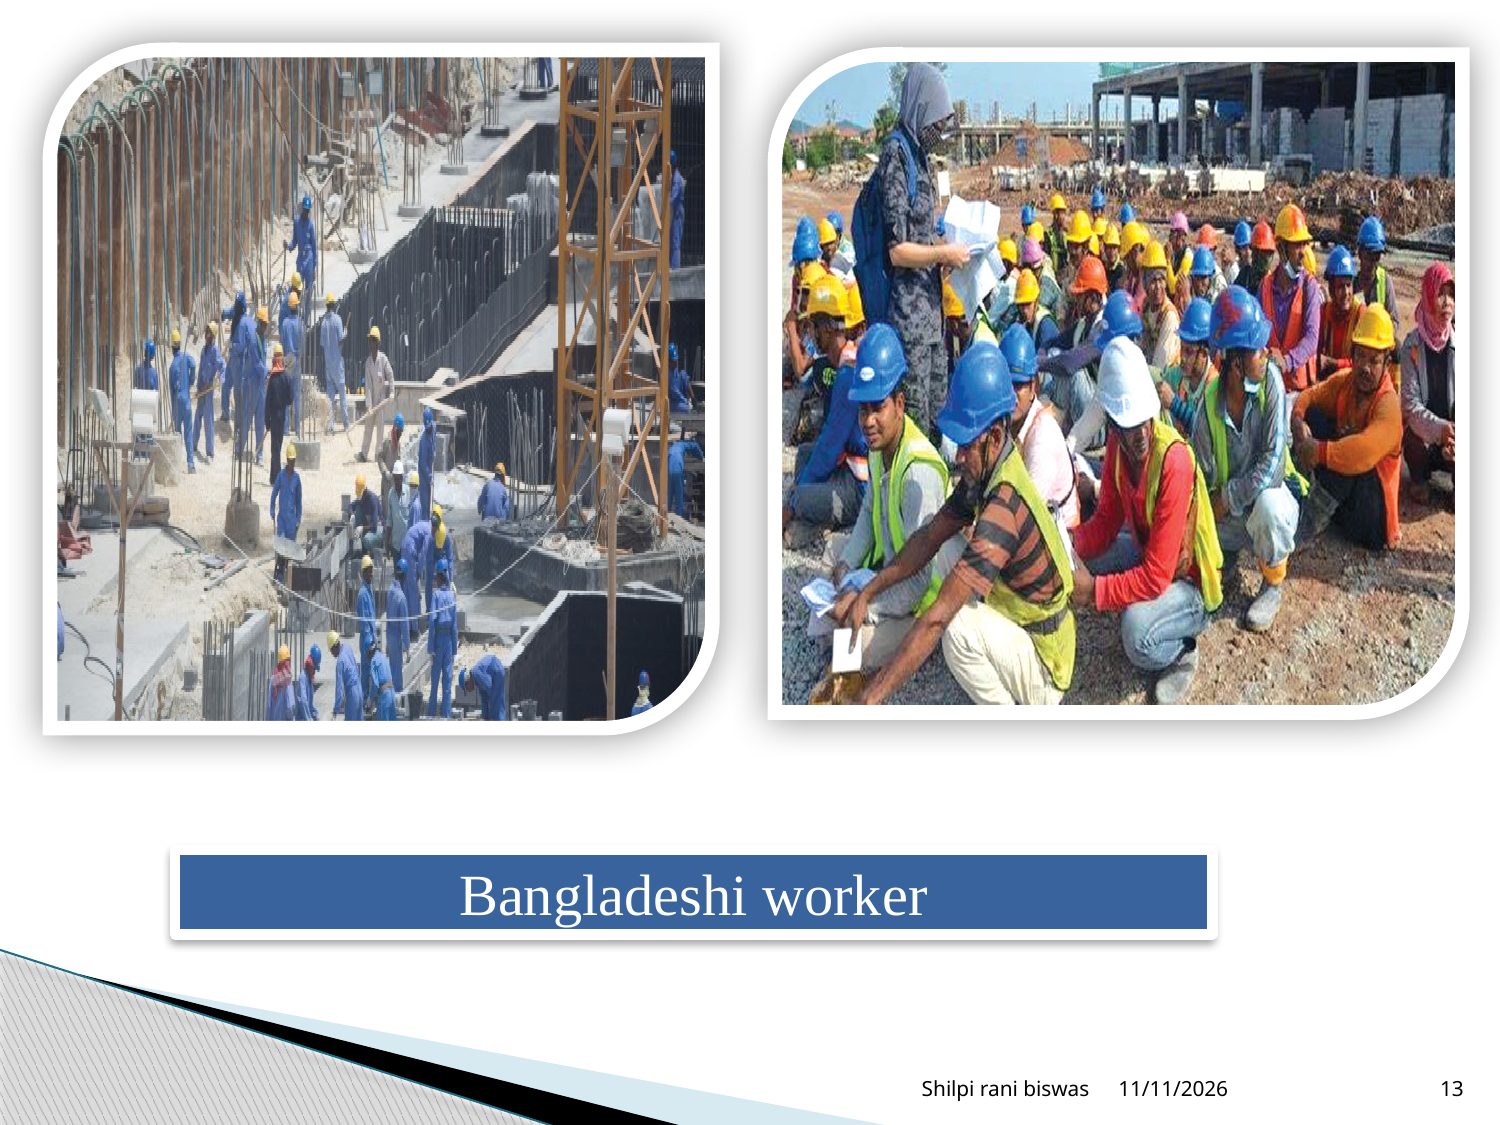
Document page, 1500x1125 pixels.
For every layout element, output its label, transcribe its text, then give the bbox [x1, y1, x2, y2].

footer Shilpi rani biswas [718, 1051, 1105, 1112]
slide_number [1105, 1051, 1418, 1112]
slide_number 13 [1418, 1051, 1479, 1112]
picture [49, 49, 713, 729]
text_box Bangladeshi worker [170, 845, 1218, 940]
picture [774, 54, 1463, 713]
